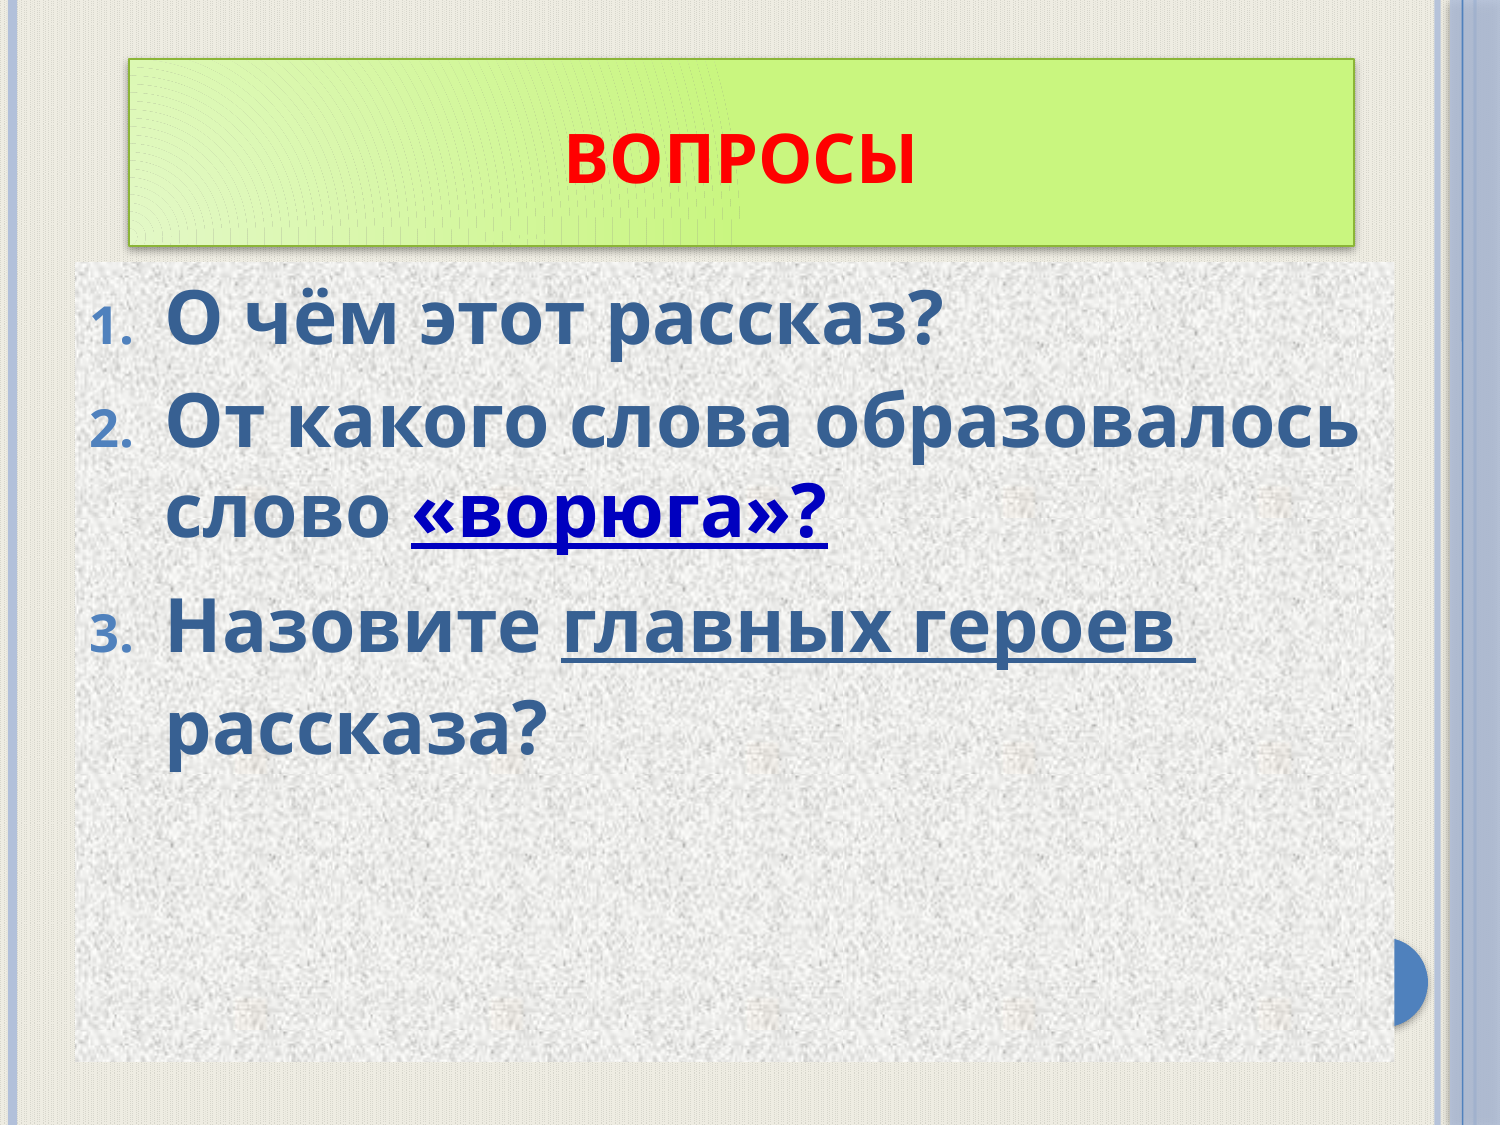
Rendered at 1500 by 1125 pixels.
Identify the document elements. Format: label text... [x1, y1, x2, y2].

list О чём этот рассказ? От какого слова образовалось слово «ворюга»? Назовите главных героев рассказа? [75, 262, 1395, 1062]
title Вопросы [128, 58, 1355, 247]
